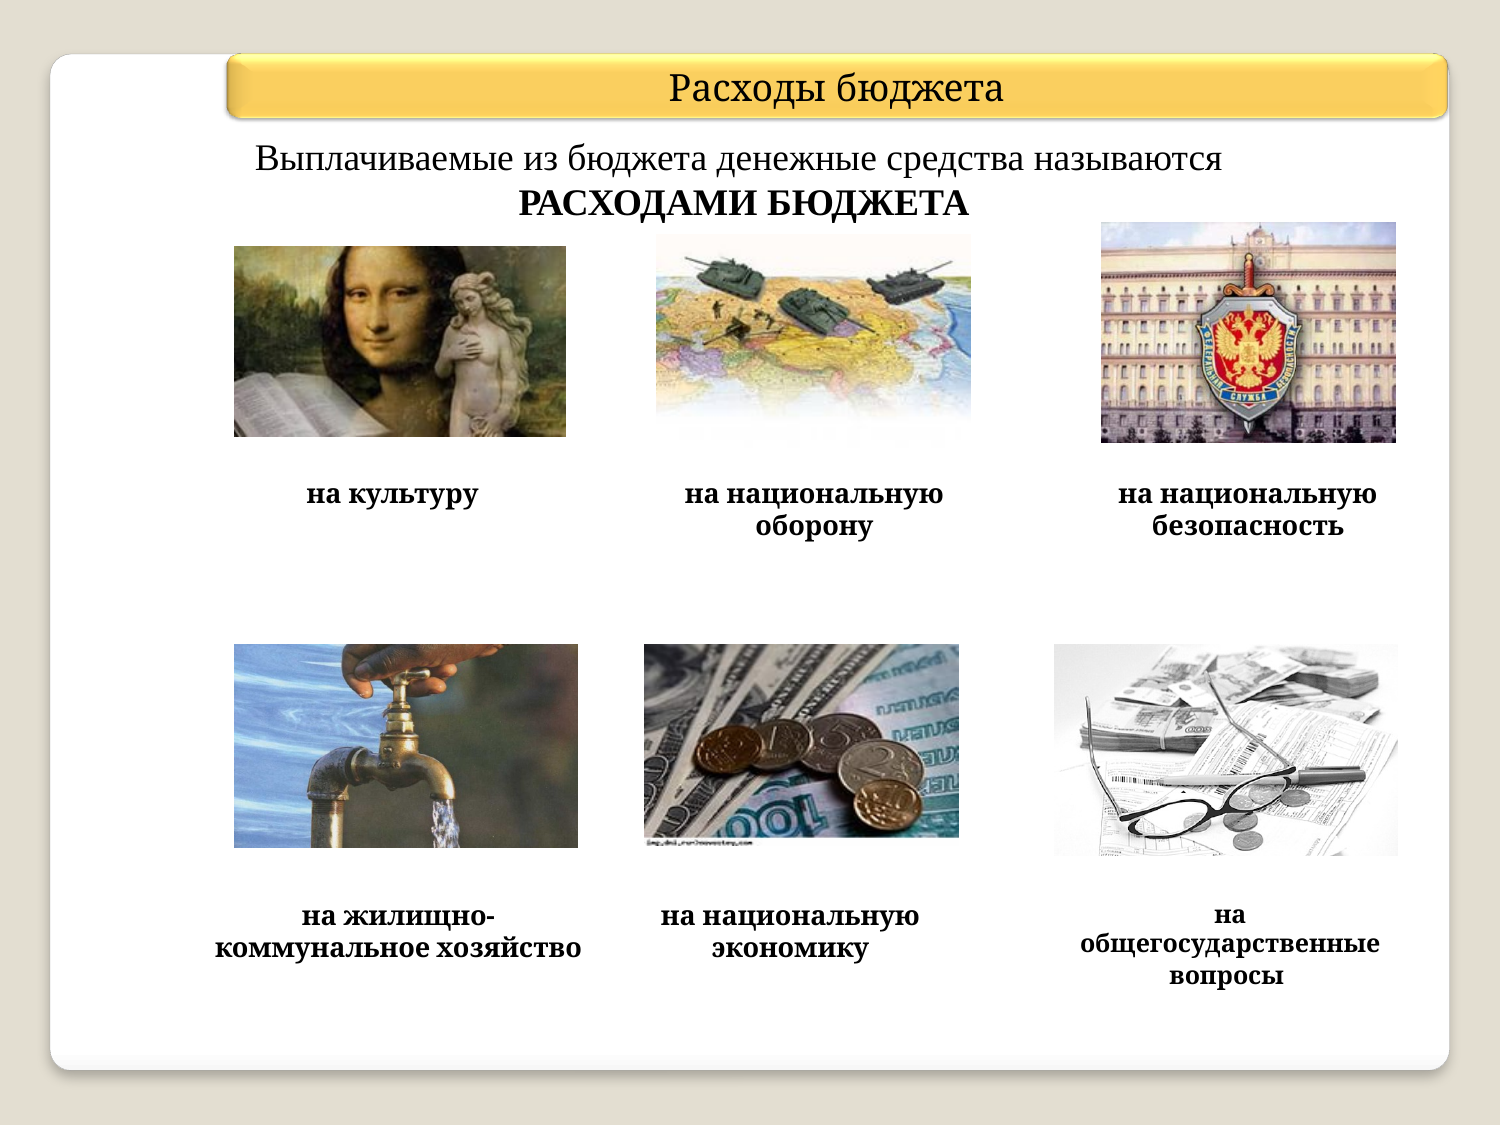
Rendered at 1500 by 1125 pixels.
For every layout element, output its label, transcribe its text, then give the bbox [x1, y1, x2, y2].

picture [1101, 222, 1396, 444]
picture [234, 644, 578, 849]
text_box на национальную безопасность [1089, 468, 1407, 549]
picture [644, 644, 959, 846]
text_box на жилищно-коммунальное хозяйство [199, 890, 596, 971]
picture [234, 245, 566, 437]
text_box на культуру [210, 468, 575, 517]
picture [1054, 644, 1398, 856]
text_box [199, 1042, 528, 1088]
text_box Выплачиваемые из бюджета денежные средства называются РАСХОДАМИ БЮДЖЕТА [29, 125, 1459, 231]
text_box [218, 42, 1455, 126]
text_box на национальную оборону [656, 468, 973, 549]
text_box на общегосударственные вопросы [1054, 890, 1407, 998]
picture [655, 234, 971, 448]
text_box на национальную экономику [596, 890, 985, 971]
